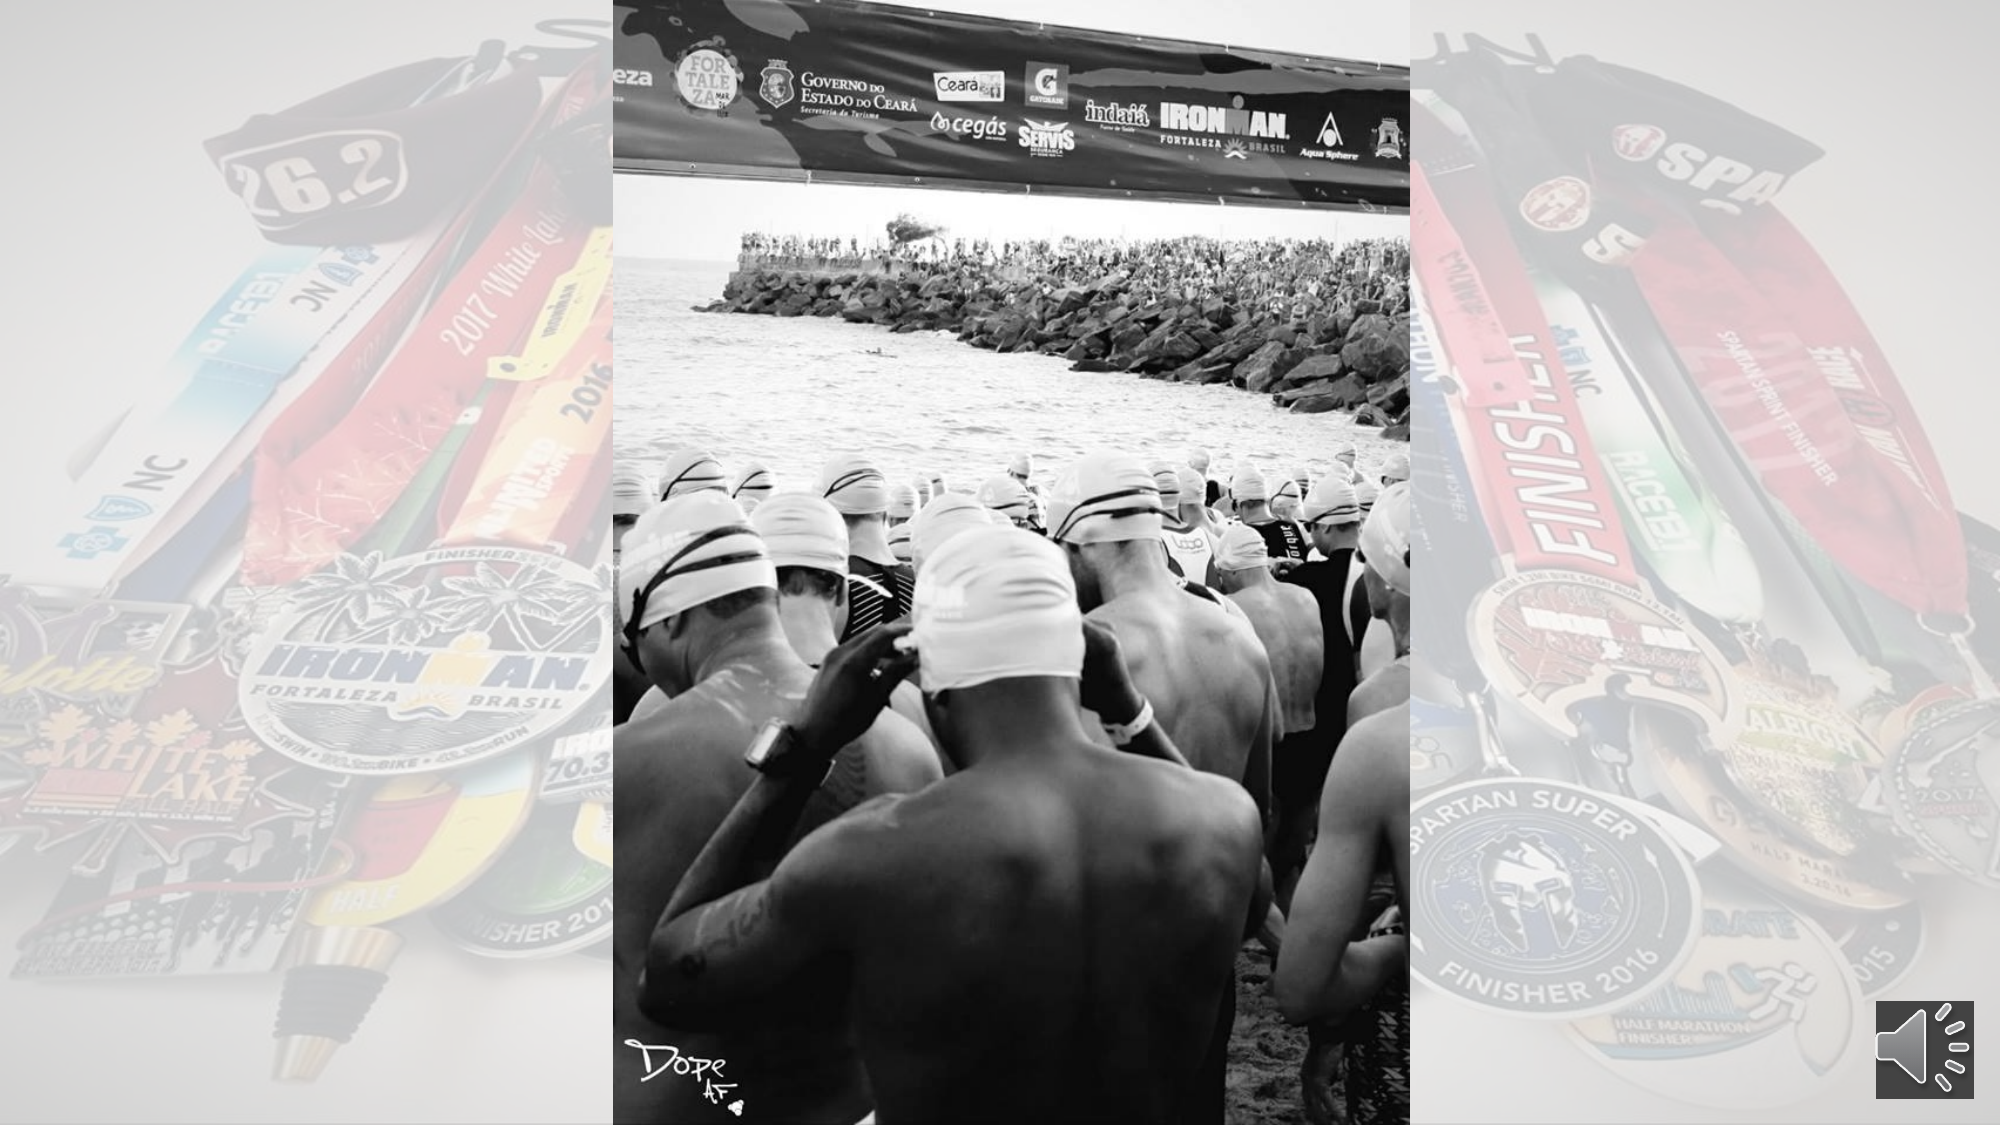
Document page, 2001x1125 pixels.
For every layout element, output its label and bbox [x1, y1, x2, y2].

picture [1874, 999, 1975, 1100]
picture [613, 0, 1410, 1125]
